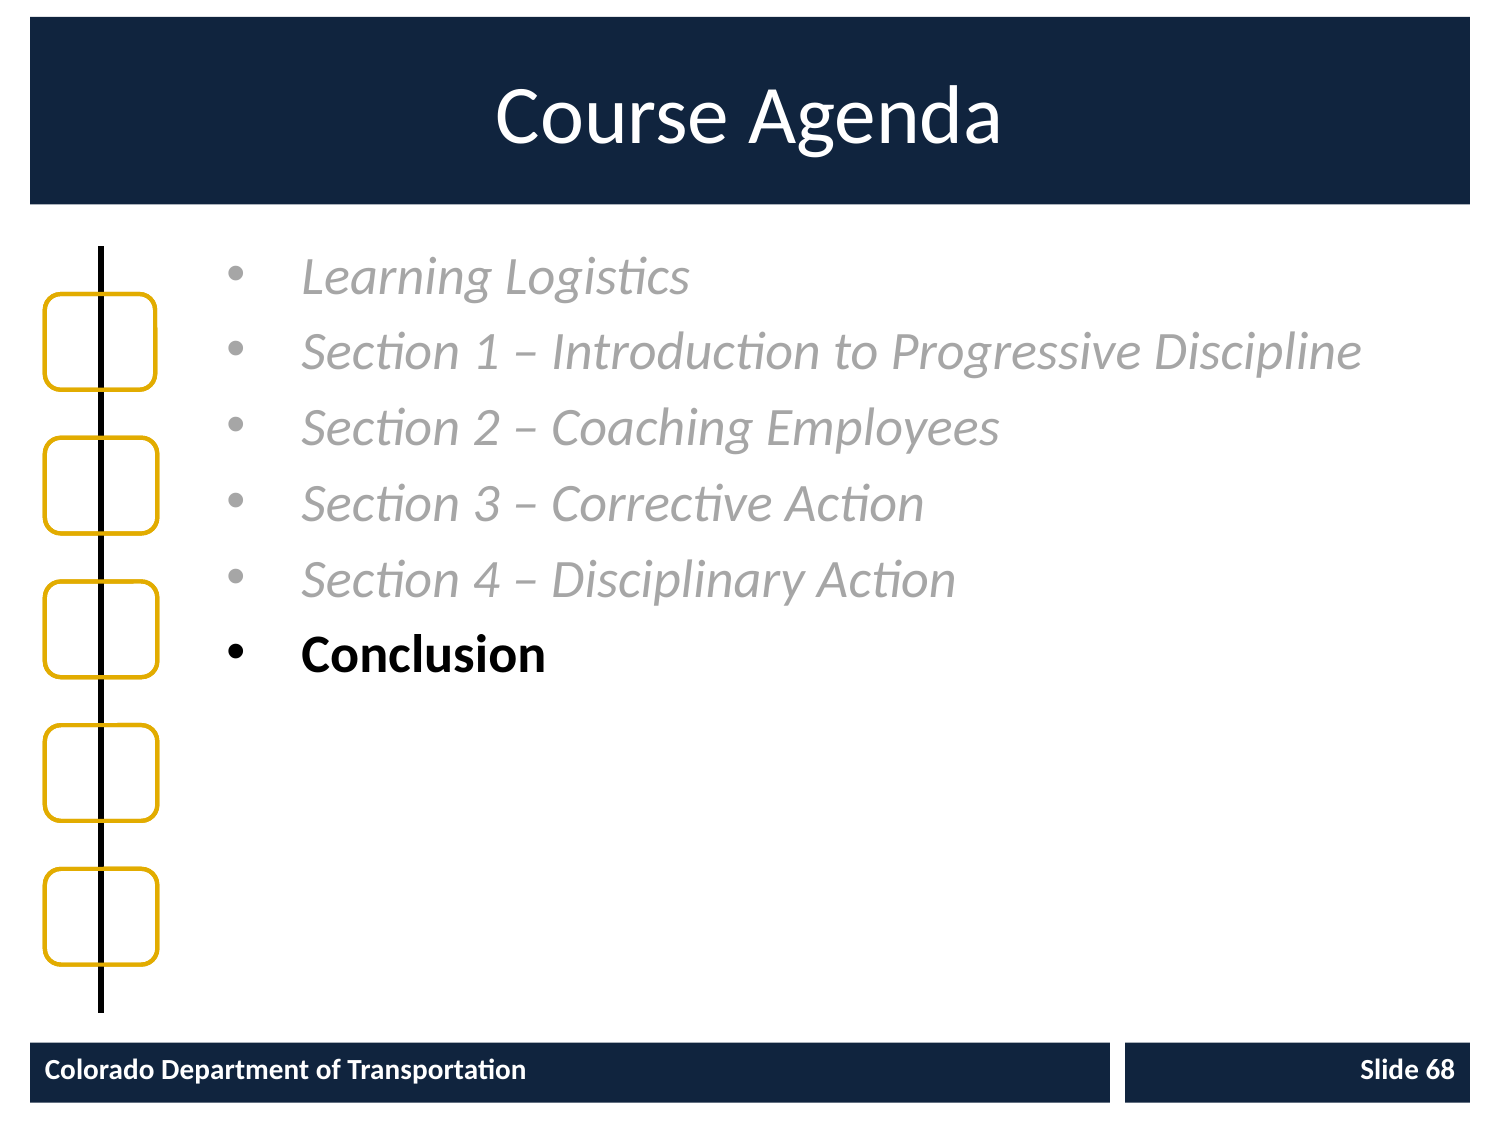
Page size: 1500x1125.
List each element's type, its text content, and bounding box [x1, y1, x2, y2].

footer Colorado Department of Transportation [30, 1042, 1110, 1103]
slide_number Slide 68 [1125, 1042, 1470, 1103]
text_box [44, 245, 158, 1013]
list Learning Logistics Section 1 – Introduction to Progressive Discipline Section 2 – Coaching Employees Section 3 – Corrective Action Section 4 – Disciplinary Action Conclusion [211, 232, 1471, 1013]
title Course Agenda [29, 16, 1471, 205]
